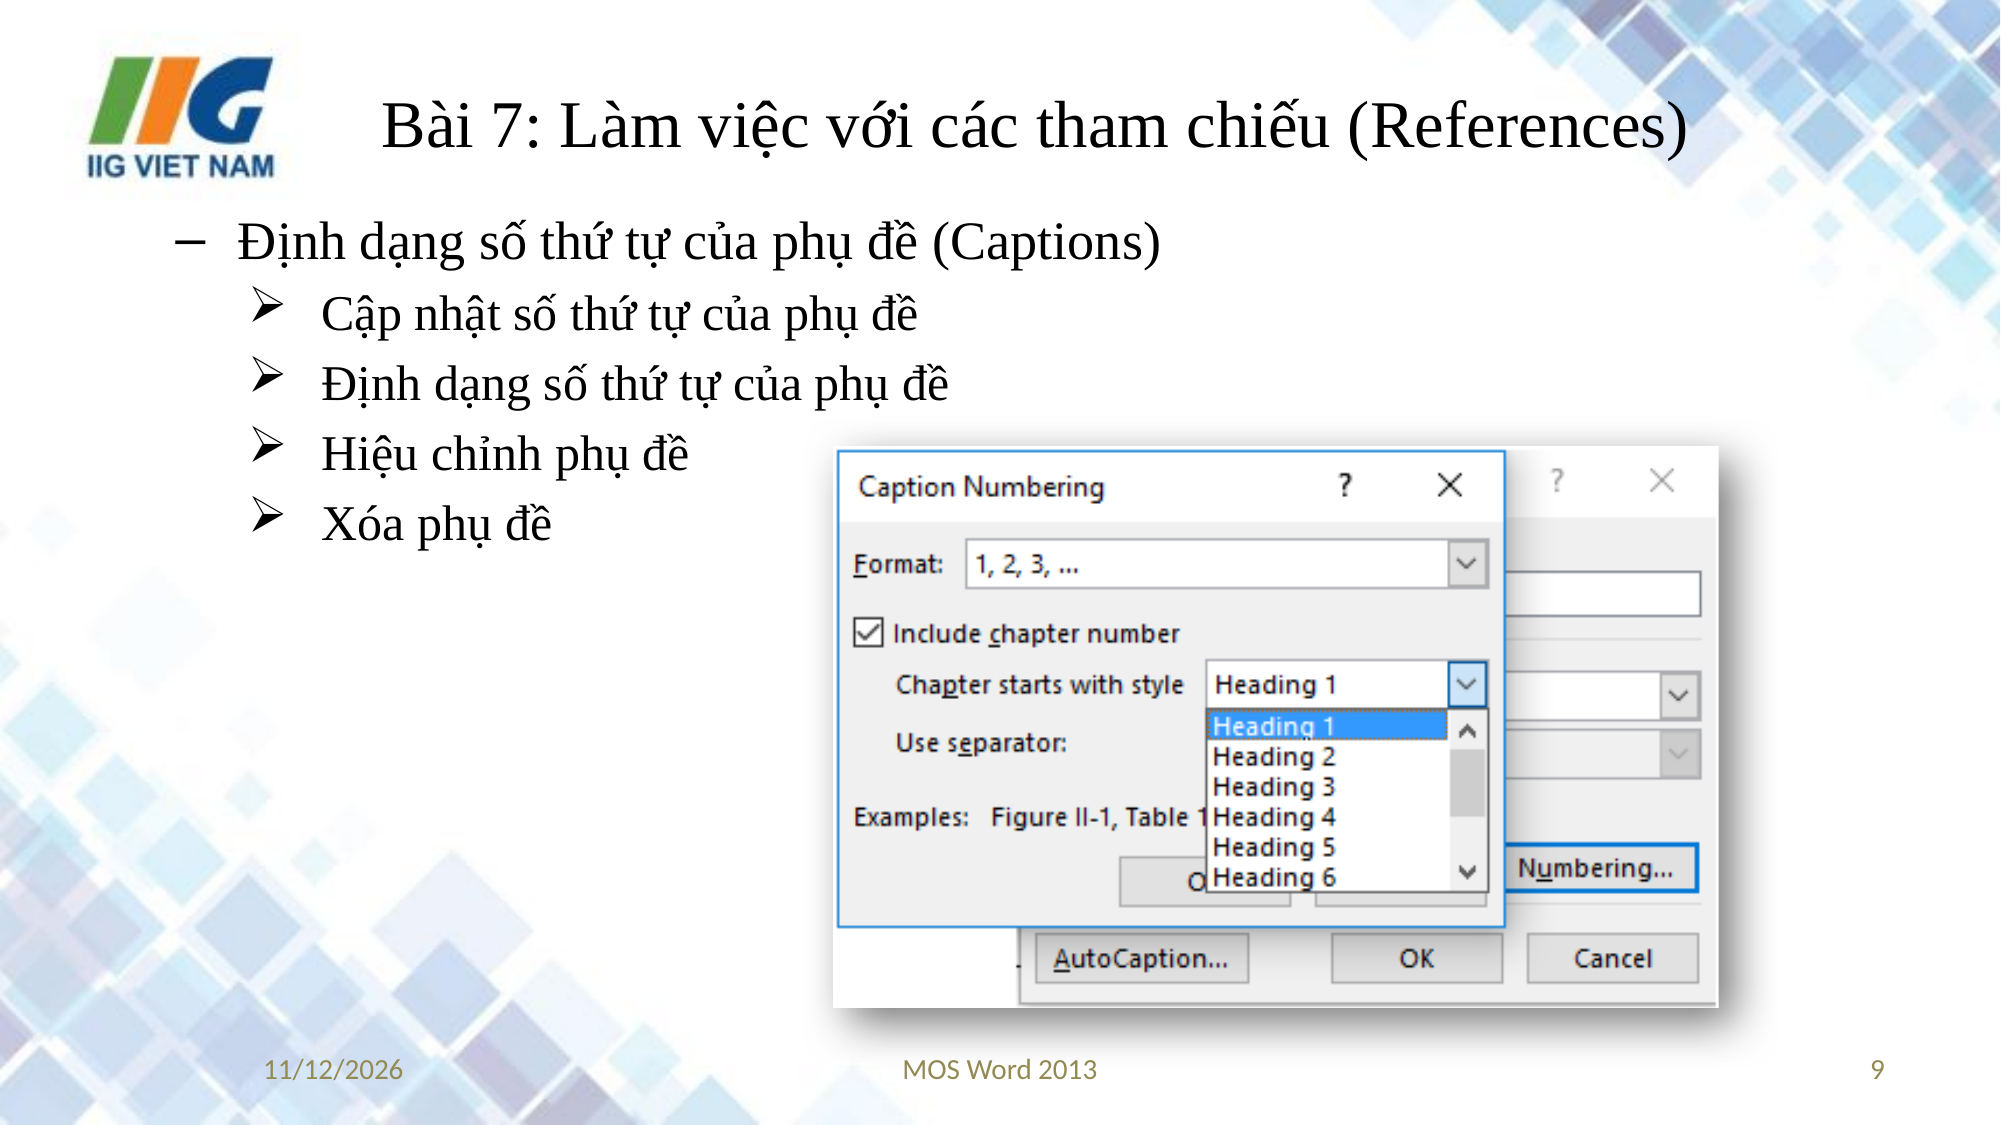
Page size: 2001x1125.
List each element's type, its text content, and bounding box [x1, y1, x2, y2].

footer MOS Word 2013 [683, 1042, 1317, 1103]
title Bài 7: Làm việc với các tham chiếu (References) [366, 62, 1900, 180]
slide_number 9 [1433, 1042, 1900, 1103]
picture [0, 0, 2001, 1125]
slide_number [99, 1042, 567, 1103]
list Định dạng số thứ tự của phụ đề (Captions) Cập nhật số thứ tự của phụ đề Định dạng số thứ tự của phụ đề Hiệu chỉnh phụ đề Xóa phụ đề [60, 197, 1877, 553]
